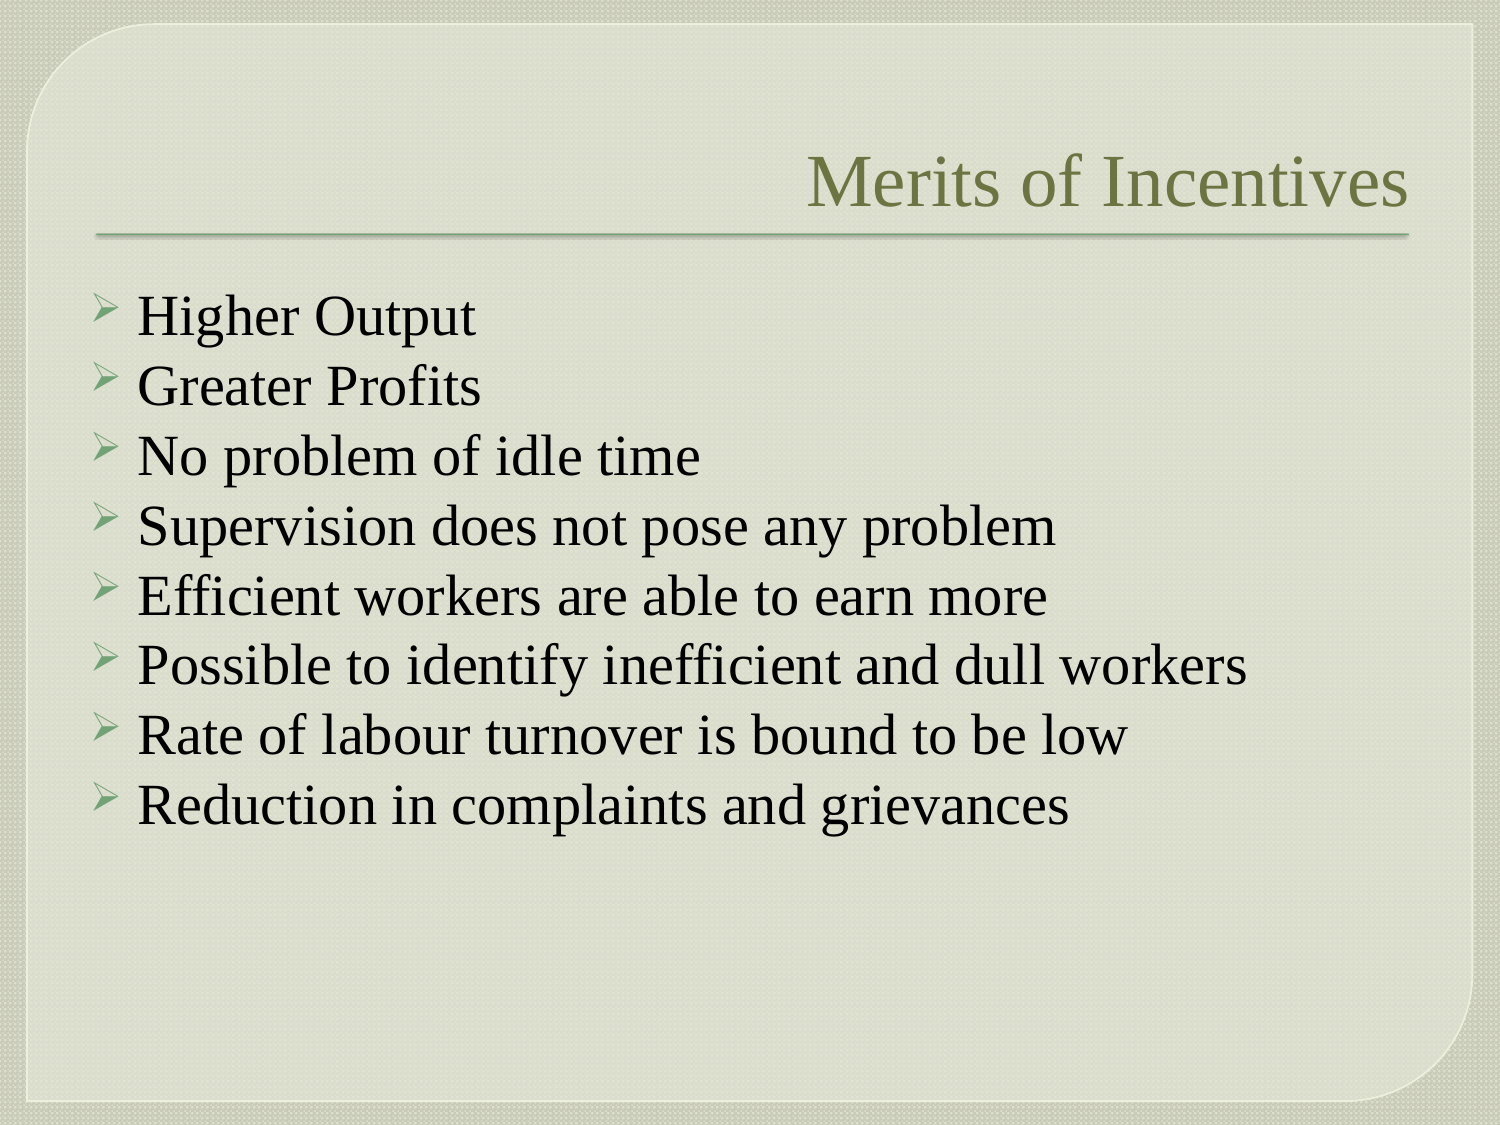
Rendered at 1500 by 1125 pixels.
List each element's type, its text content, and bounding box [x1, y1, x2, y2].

title Merits of Incentives [75, 41, 1425, 230]
list Higher Output Greater Profits No problem of idle time Supervision does not pose any problem Efficient workers are able to earn more Possible to identify inefficient and dull workers Rate of labour turnover is bound to be low Reduction in complaints and grievances [75, 270, 1425, 1013]
